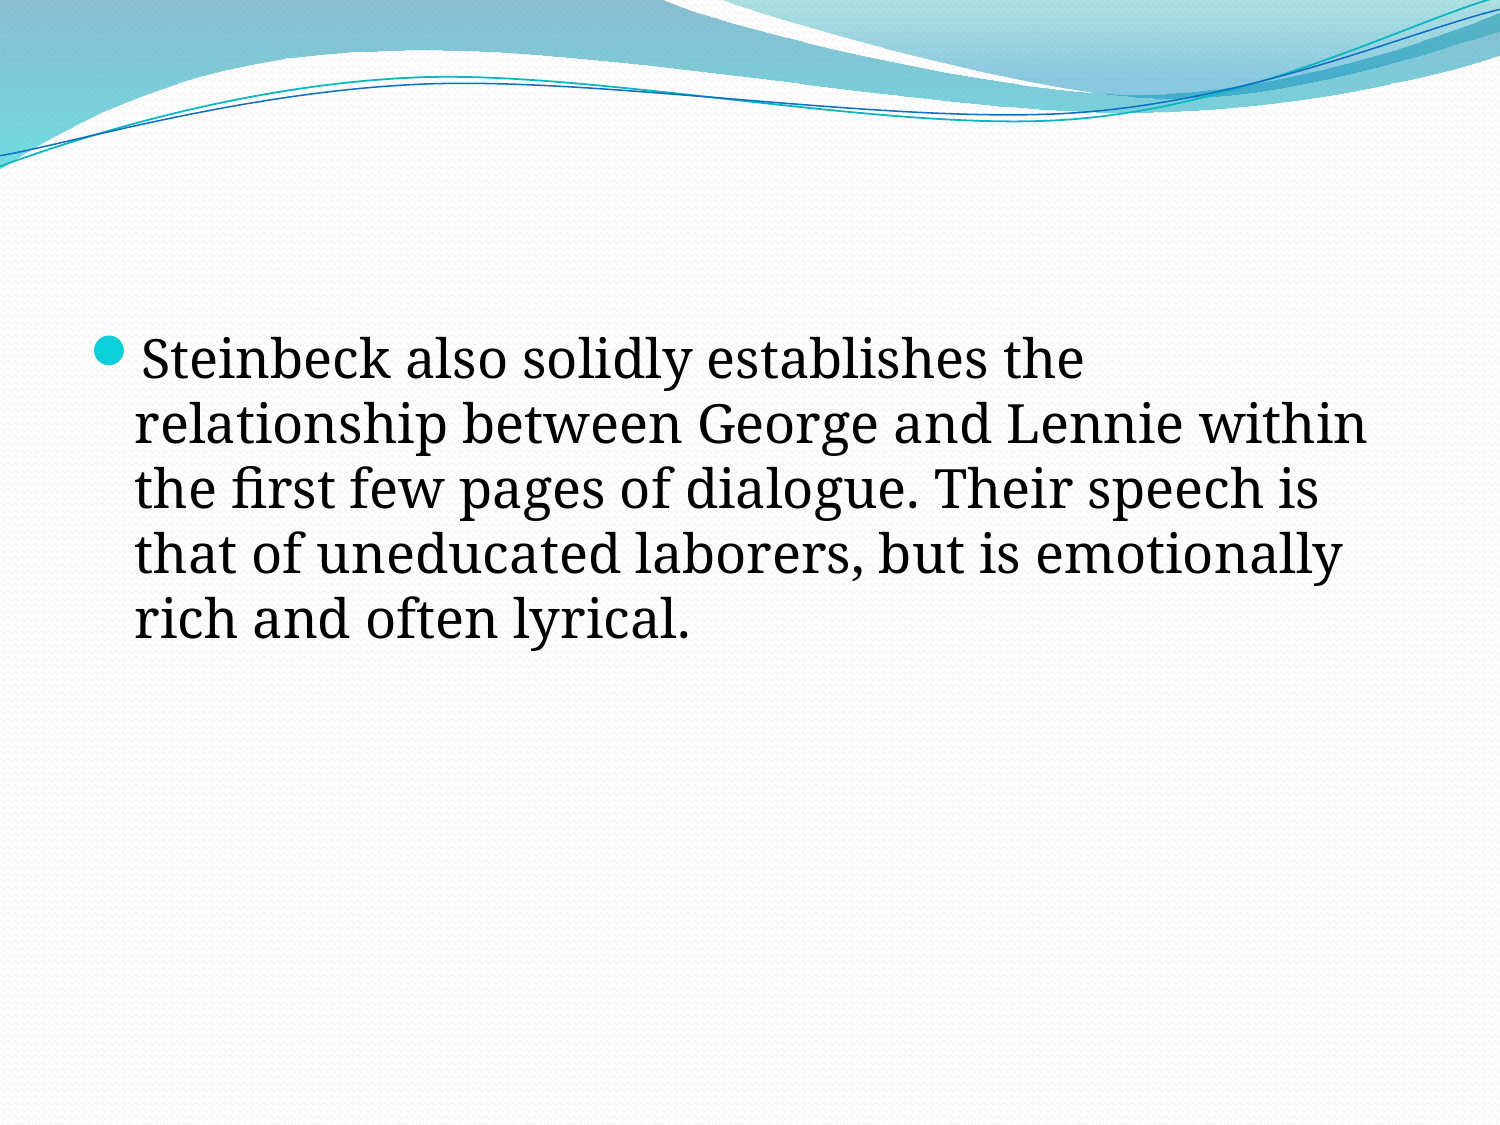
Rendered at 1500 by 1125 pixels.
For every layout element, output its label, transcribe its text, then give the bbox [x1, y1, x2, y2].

list Steinbeck also solidly establishes the relationship between George and Lennie within the first few pages of dialogue. Their speech is that of uneducated laborers, but is emotionally rich and often lyrical. [75, 317, 1425, 1038]
